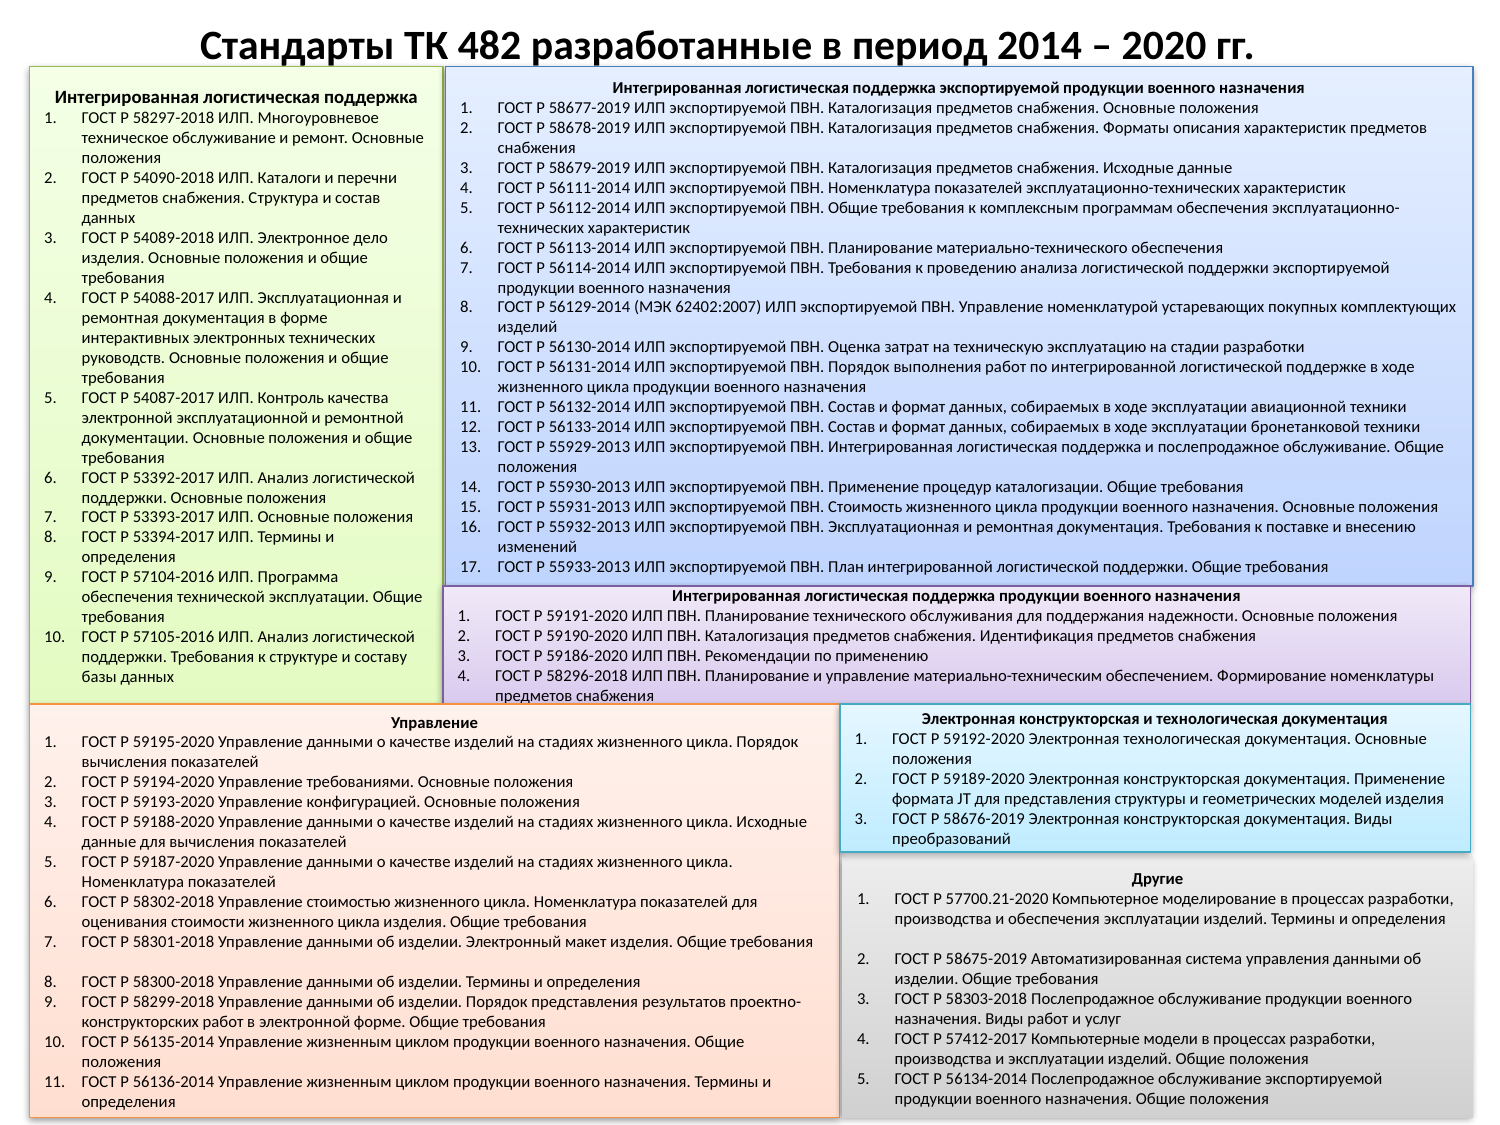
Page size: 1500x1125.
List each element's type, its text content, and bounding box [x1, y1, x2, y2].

text_box Управление ГОСТ Р 59195-2020 Управление данными о качестве изделий на стадиях жизненного цикла. Порядок вычисления показателей ГОСТ Р 59194-2020 Управление требованиями. Основные положения ГОСТ Р 59193-2020 Управление конфигурацией. Основные положения ГОСТ Р 59188-2020 Управление данными о качестве изделий на стадиях жизненного цикла. Исходные данные для вычисления показателей ГОСТ Р 59187-2020 Управление данными о качестве изделий на стадиях жизненного цикла. Номенклатура показателей ГОСТ Р 58302-2018 Управление стоимостью жизненного цикла. Номенклатура показателей для оценивания стоимости жизненного цикла изделия. Общие требования ГОСТ Р 58301-2018 Управление данными об изделии. Электронный макет изделия. Общие требования ГОСТ Р 58300-2018 Управление данными об изделии. Термины и определения ГОСТ Р 58299-2018 Управление данными об изделии. Порядок представления результатов проектно-конструкторских работ в электронной форме. Общие требования ГОСТ Р 56135-2014 Управление жизненным циклом продукции военного назначения. Общие положения ГОСТ Р 56136-2014 Управление жизненным циклом продукции военного назначения. Термины и определения [29, 703, 838, 1118]
title Стандарты ТК 482 разработанные в период 2014 – 2020 гг. [53, 7, 1404, 79]
text_box Интегрированная логистическая поддержка ГОСТ Р 58297-2018 ИЛП. Многоуровневое техническое обслуживание и ремонт. Основные положения ГОСТ Р 54090-2018 ИЛП. Каталоги и перечни предметов снабжения. Структура и состав данных ГОСТ Р 54089-2018 ИЛП. Электронное дело изделия. Основные положения и общие требования ГОСТ Р 54088-2017 ИЛП. Эксплуатационная и ремонтная документация в форме интерактивных электронных технических руководств. Основные положения и общие требования ГОСТ Р 54087-2017 ИЛП. Контроль качества электронной эксплуатационной и ремонтной документации. Основные положения и общие требования ГОСТ Р 53392-2017 ИЛП. Анализ логистической поддержки. Основные положения ГОСТ Р 53393-2017 ИЛП. Основные положения ГОСТ Р 53394-2017 ИЛП. Термины и определения ГОСТ Р 57104-2016 ИЛП. Программа обеспечения технической эксплуатации. Общие требования ГОСТ Р 57105-2016 ИЛП. Анализ логистической поддержки. Требования к структуре и составу базы данных [29, 66, 440, 703]
text_box Интегрированная логистическая поддержка продукции военного назначения ГОСТ Р 59191-2020 ИЛП ПВН. Планирование технического обслуживания для поддержания надежности. Основные положения ГОСТ Р 59190-2020 ИЛП ПВН. Каталогизация предметов снабжения. Идентификация предметов снабжения ГОСТ Р 59186-2020 ИЛП ПВН. Рекомендации по применению ГОСТ Р 58296-2018 ИЛП ПВН. Планирование и управление материально-техническим обеспечением. Формирование номенклатуры предметов снабжения [442, 585, 1471, 703]
text_box Электронная конструкторская и технологическая документация ГОСТ Р 59192-2020 Электронная технологическая документация. Основные положения ГОСТ Р 59189-2020 Электронная конструкторская документация. Применение формата JT для представления структуры и геометрических моделей изделия ГОСТ Р 58676-2019 Электронная конструкторская документация. Виды преобразований [839, 703, 1471, 853]
text_box Другие ГОСТ Р 57700.21-2020 Компьютерное моделирование в процессах разработки, производства и обеспечения эксплуатации изделий. Термины и определения ГОСТ Р 58675-2019 Автоматизированная система управления данными об изделии. Общие требования ГОСТ Р 58303-2018 Послепродажное обслуживание продукции военного назначения. Виды работ и услуг ГОСТ Р 57412-2017 Компьютерные модели в процессах разработки, производства и эксплуатации изделий. Общие положения ГОСТ Р 56134-2014 Послепродажное обслуживание экспортируемой продукции военного назначения. Общие положения [842, 857, 1474, 1118]
text_box Интегрированная логистическая поддержка экспортируемой продукции военного назначения ГОСТ Р 58677-2019 ИЛП экспортируемой ПВН. Каталогизация предметов снабжения. Основные положения ГОСТ Р 58678-2019 ИЛП экспортируемой ПВН. Каталогизация предметов снабжения. Форматы описания характеристик предметов снабжения ГОСТ Р 58679-2019 ИЛП экспортируемой ПВН. Каталогизация предметов снабжения. Исходные данные ГОСТ Р 56111-2014 ИЛП экспортируемой ПВН. Номенклатура показателей эксплуатационно-технических характеристик ГОСТ Р 56112-2014 ИЛП экспортируемой ПВН. Общие требования к комплексным программам обеспечения эксплуатационно-технических характеристик ГОСТ Р 56113-2014 ИЛП экспортируемой ПВН. Планирование материально-технического обеспечения ГОСТ Р 56114-2014 ИЛП экспортируемой ПВН. Требования к проведению анализа логистической поддержки экспортируемой продукции военного назначения ГОСТ Р 56129-2014 (МЭК 62402:2007) ИЛП экспортируемой ПВН. Управление номенклатурой устаревающих покупных комплектующих изделий ГОСТ Р 56130-2014 ИЛП экспортируемой ПВН. Оценка затрат на техническую эксплуатацию на стадии разработки ГОСТ Р 56131-2014 ИЛП экспортируемой ПВН. Порядок выполнения работ по интегрированной логистической поддержке в ходе жизненного цикла продукции военного назначения ГОСТ Р 56132-2014 ИЛП экспортируемой ПВН. Состав и формат данных, собираемых в ходе эксплуатации авиационной техники ГОСТ Р 56133-2014 ИЛП экспортируемой ПВН. Состав и формат данных, собираемых в ходе эксплуатации бронетанковой техники ГОСТ Р 55929-2013 ИЛП экспортируемой ПВН. Интегрированная логистическая поддержка и послепродажное обслуживание. Общие положения ГОСТ Р 55930-2013 ИЛП экспортируемой ПВН. Применение процедур каталогизации. Общие требования ГОСТ Р 55931-2013 ИЛП экспортируемой ПВН. Стоимость жизненного цикла продукции военного назначения. Основные положения ГОСТ Р 55932-2013 ИЛП экспортируемой ПВН. Эксплуатационная и ремонтная документация. Требования к поставке и внесению изменений ГОСТ Р 55933-2013 ИЛП экспортируемой ПВН. План интегрированной логистической поддержки. Общие требования [445, 66, 1474, 587]
